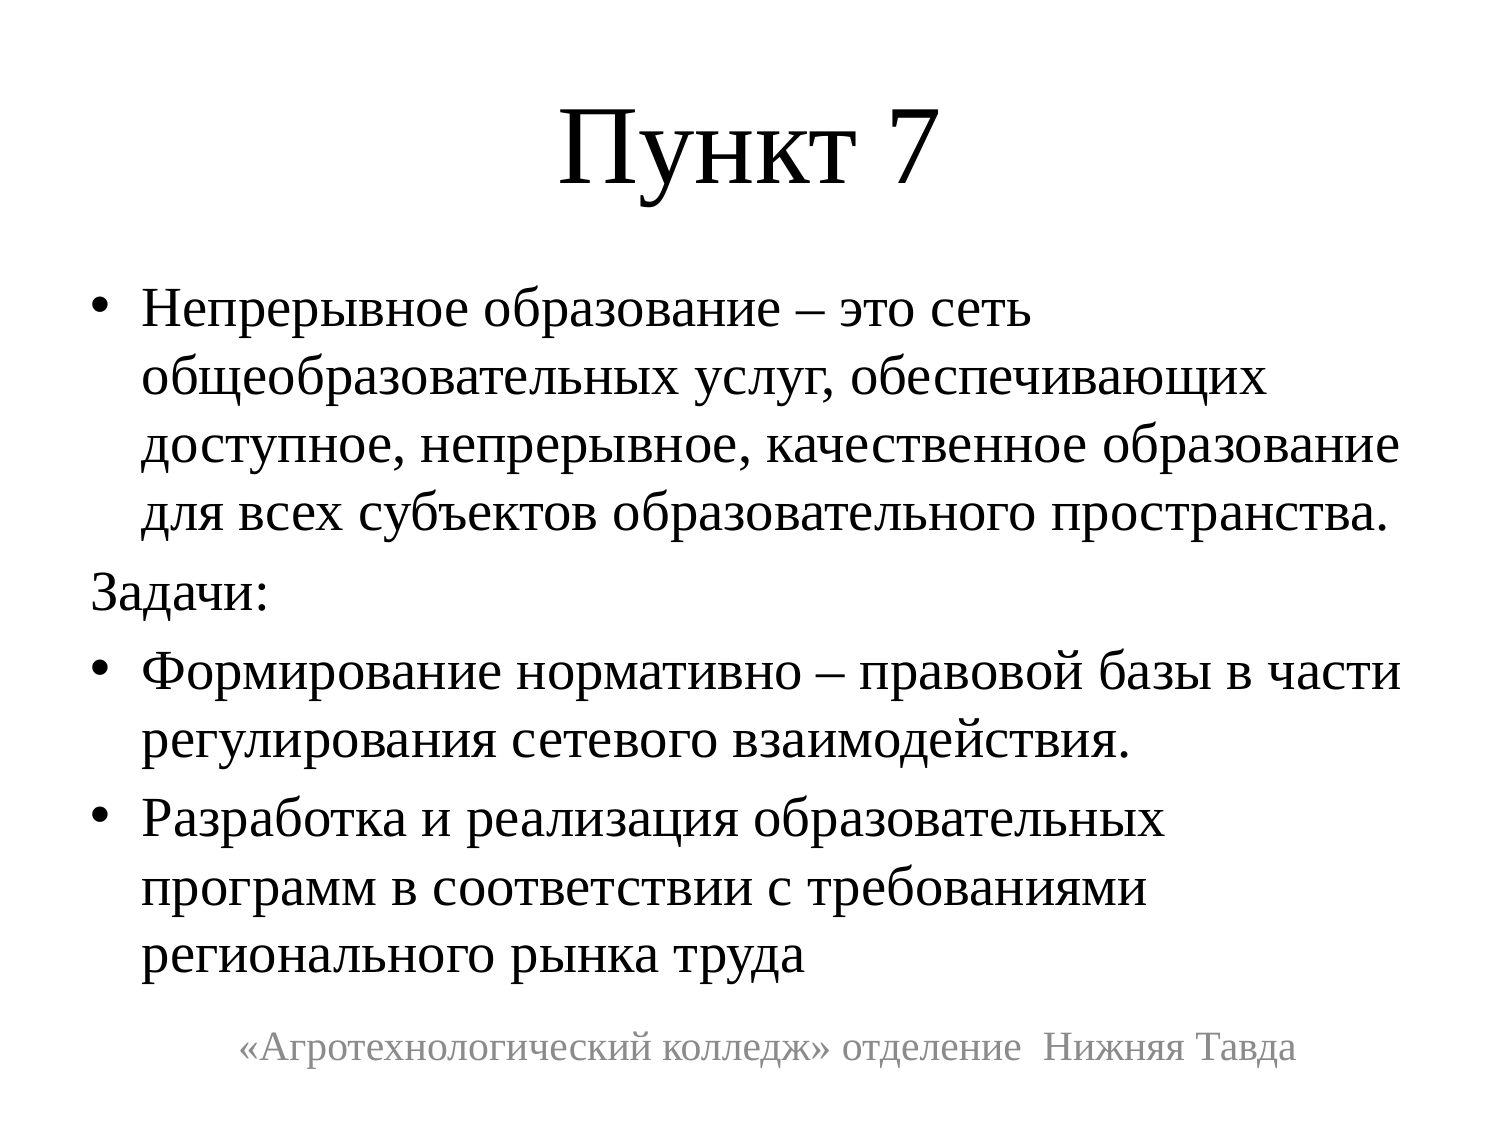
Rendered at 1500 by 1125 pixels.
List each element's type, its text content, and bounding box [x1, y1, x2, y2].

title Пункт 7 [75, 45, 1425, 233]
footer «Агротехнологический колледж» отделение Нижняя Тавда [117, 984, 1418, 1103]
list Непрерывное образование – это сеть общеобразовательных услуг, обеспечивающих доступное, непрерывное, качественное образование для всех субъектов образовательного пространства. Задачи: Формирование нормативно – правовой базы в части регулирования сетевого взаимодействия. Разработка и реализация образовательных программ в соответствии с требованиями регионального рынка труда [75, 262, 1425, 1005]
